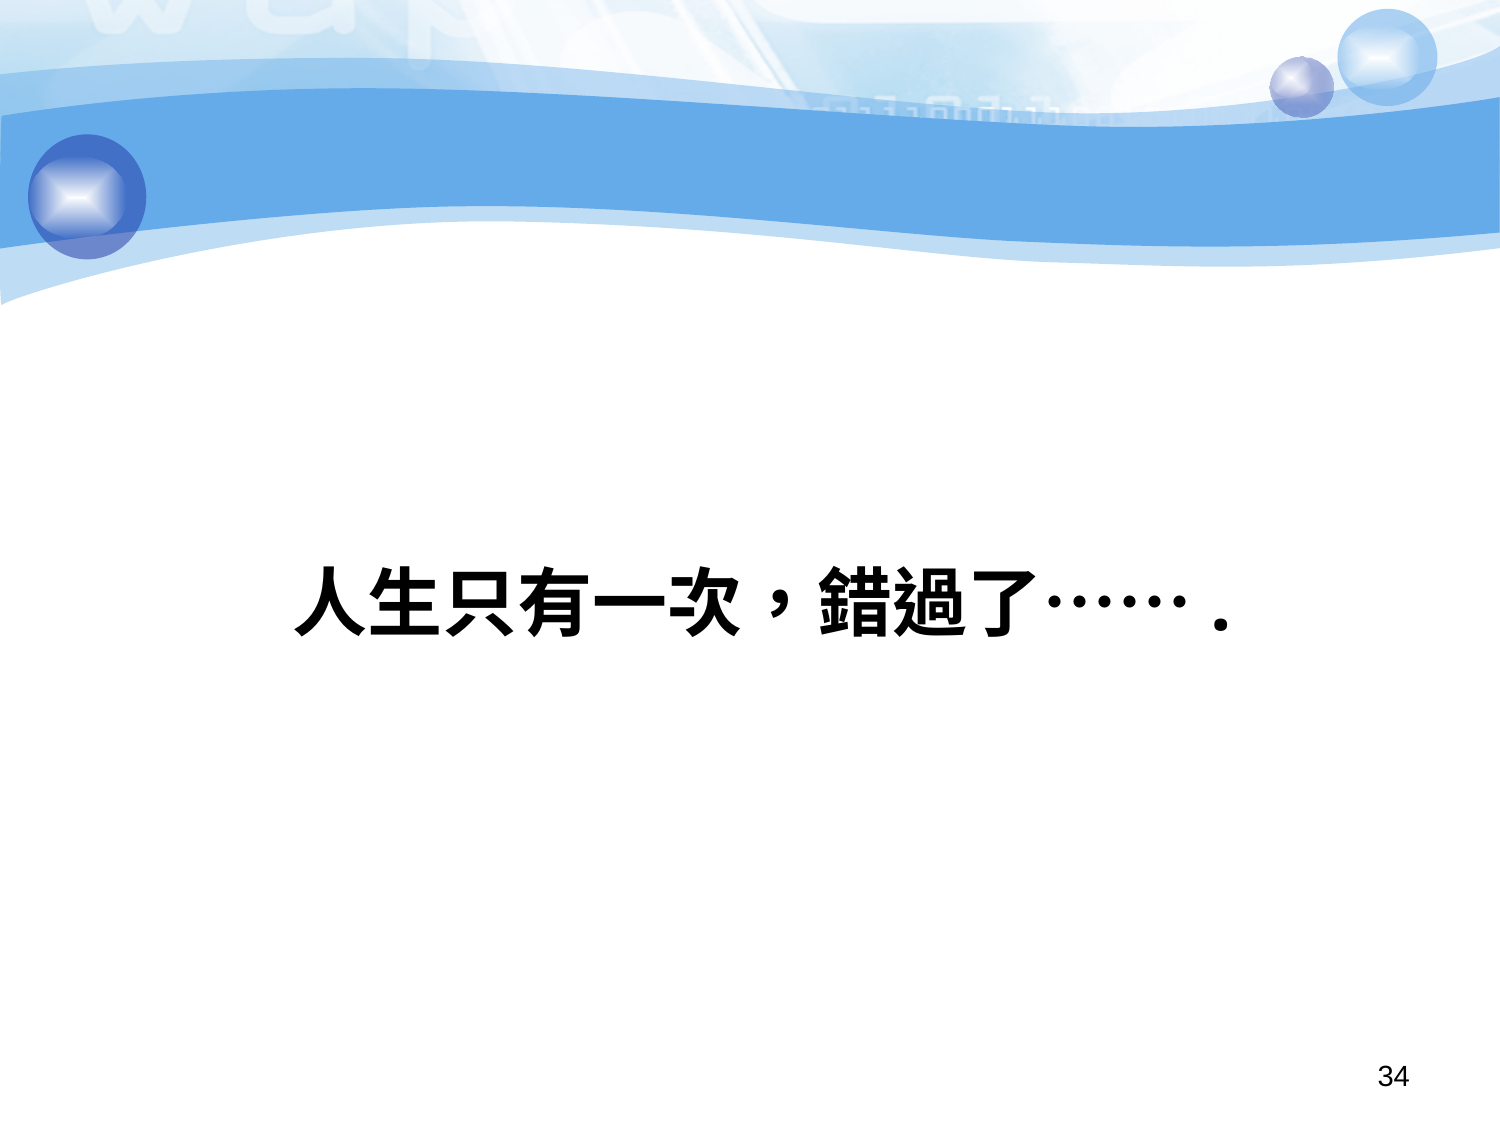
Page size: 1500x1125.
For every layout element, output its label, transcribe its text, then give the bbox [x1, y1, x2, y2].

text_box 人生只有一次，錯過了……. [277, 548, 1294, 653]
picture [0, 0, 1500, 113]
slide_number 34 [1074, 1050, 1425, 1103]
